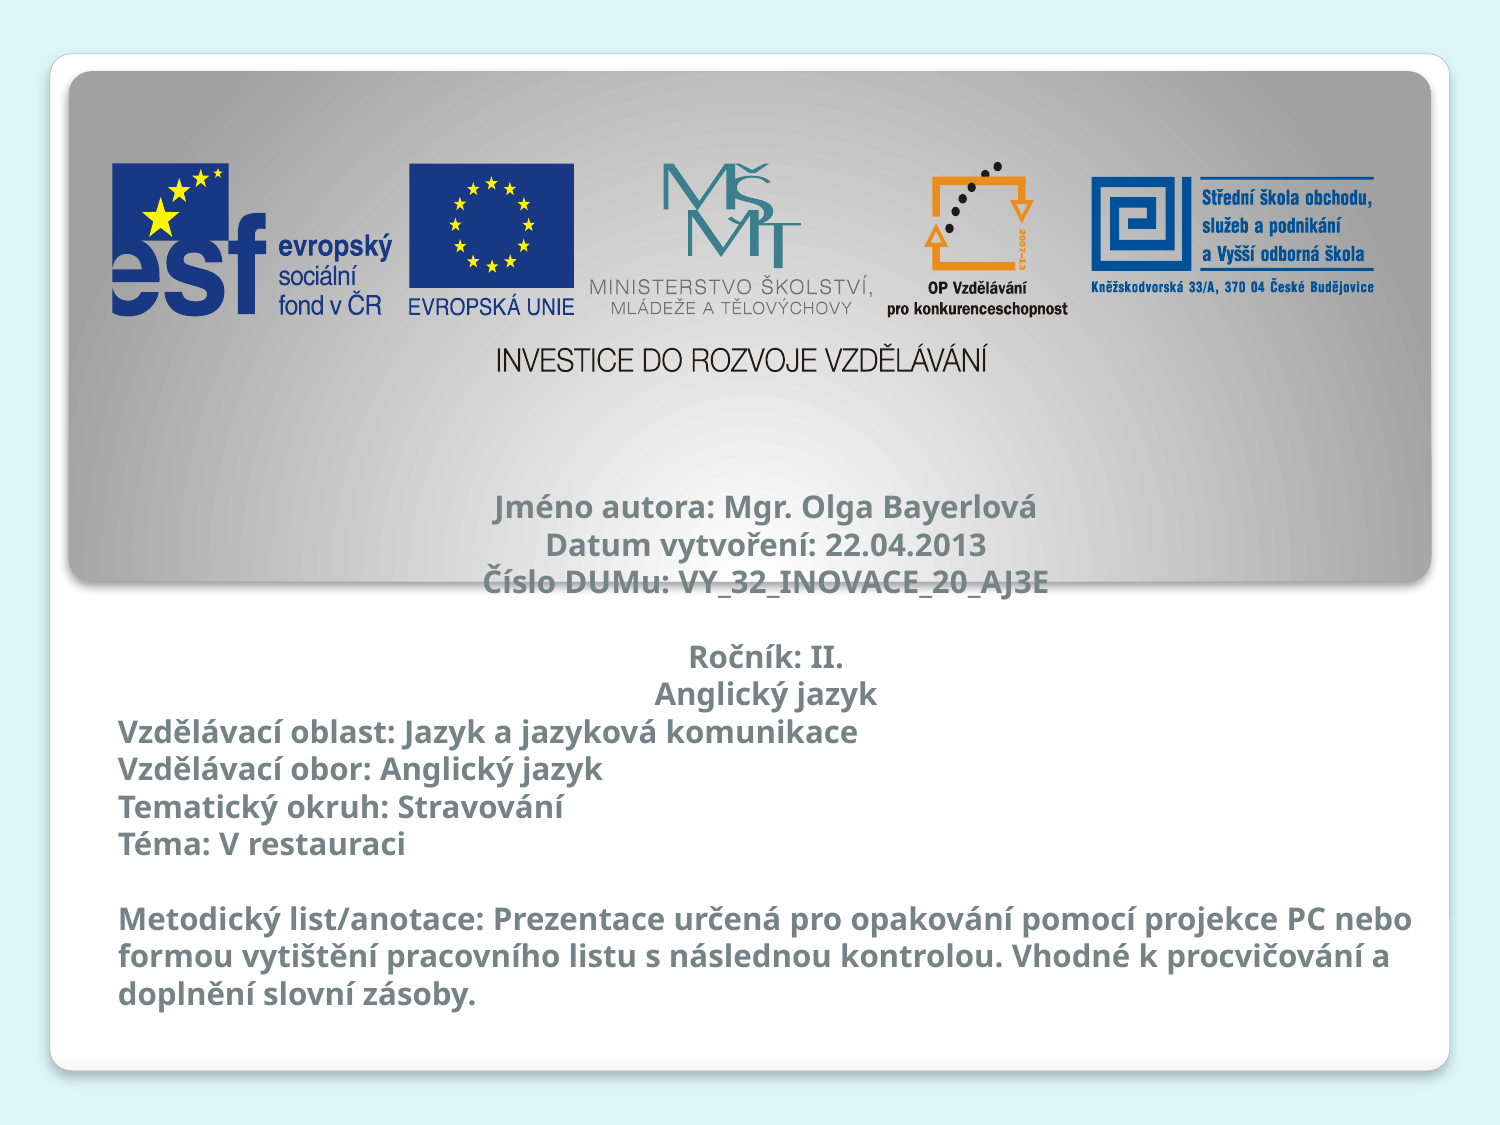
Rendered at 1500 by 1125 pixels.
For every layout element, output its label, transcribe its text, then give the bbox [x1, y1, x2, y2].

subtitle Jméno autora: Mgr. Olga Bayerlová Datum vytvoření: 22.04.2013 Číslo DUMu: VY_32_INOVACE_20_AJ3E Ročník: II. Anglický jazyk Vzdělávací oblast: Jazyk a jazyková komunikace Vzdělávací obor: Anglický jazyk Tematický okruh: Stravování Téma: V restauraci Metodický list/anotace: Prezentace určená pro opakování pomocí projekce PC nebo formou vytištění pracovního listu s následnou kontrolou. Vhodné k procvičování a doplnění slovní zásoby. [82, 375, 1430, 1055]
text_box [105, 152, 1381, 394]
